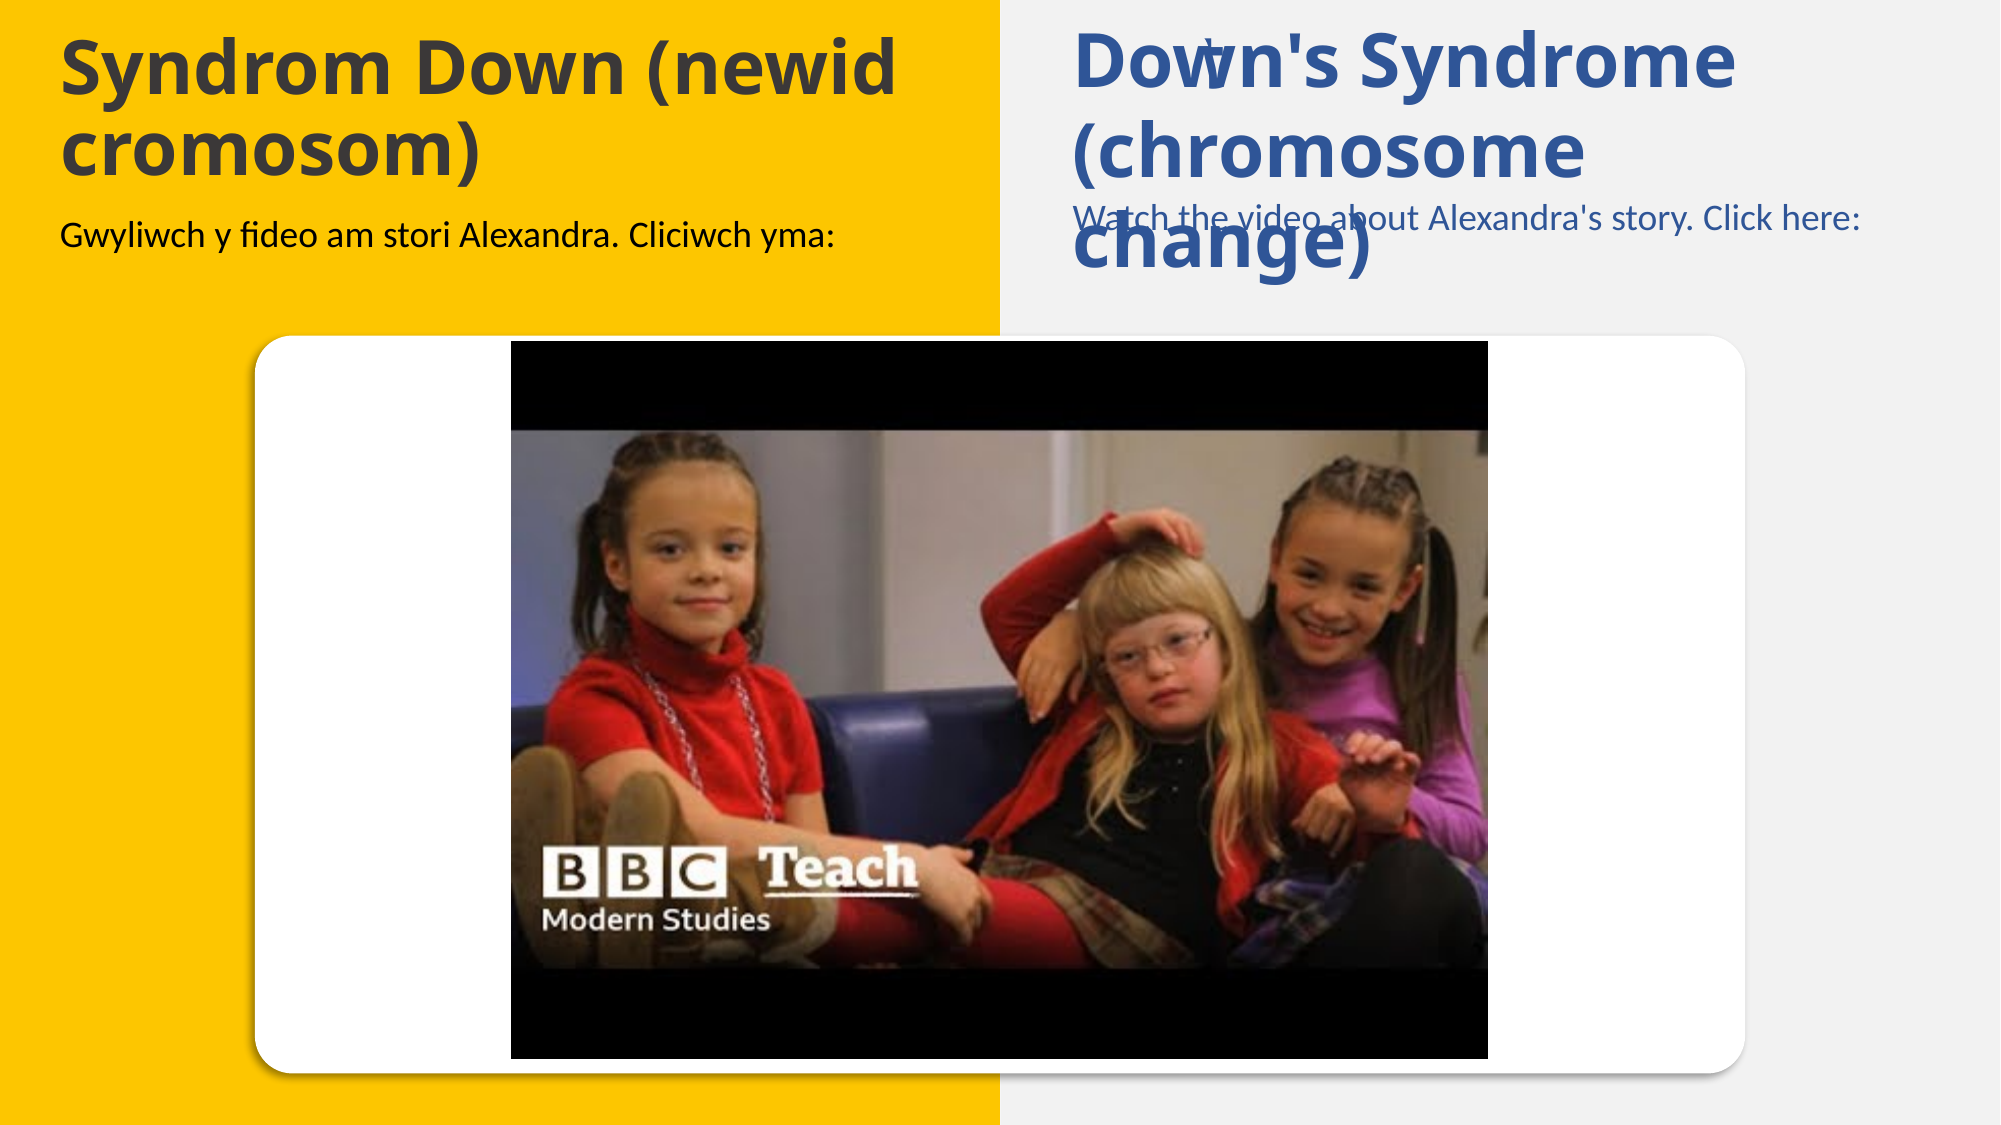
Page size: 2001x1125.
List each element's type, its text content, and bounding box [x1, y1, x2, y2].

text_box Down's Syndrome (chromosome change) [1057, 246, 1856, 290]
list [510, 340, 1488, 1060]
text_box Gwyliwch y fideo am stori Alexandra. Cliciwch yma: [44, 202, 948, 263]
text_box Watch the video about Alexandra's story. Click here: [1057, 185, 1886, 246]
title Syndrom Down (newid cromosom) [45, 22, 939, 202]
text_box Down's Syndrome (chromosome change) [1057, 4, 1856, 185]
